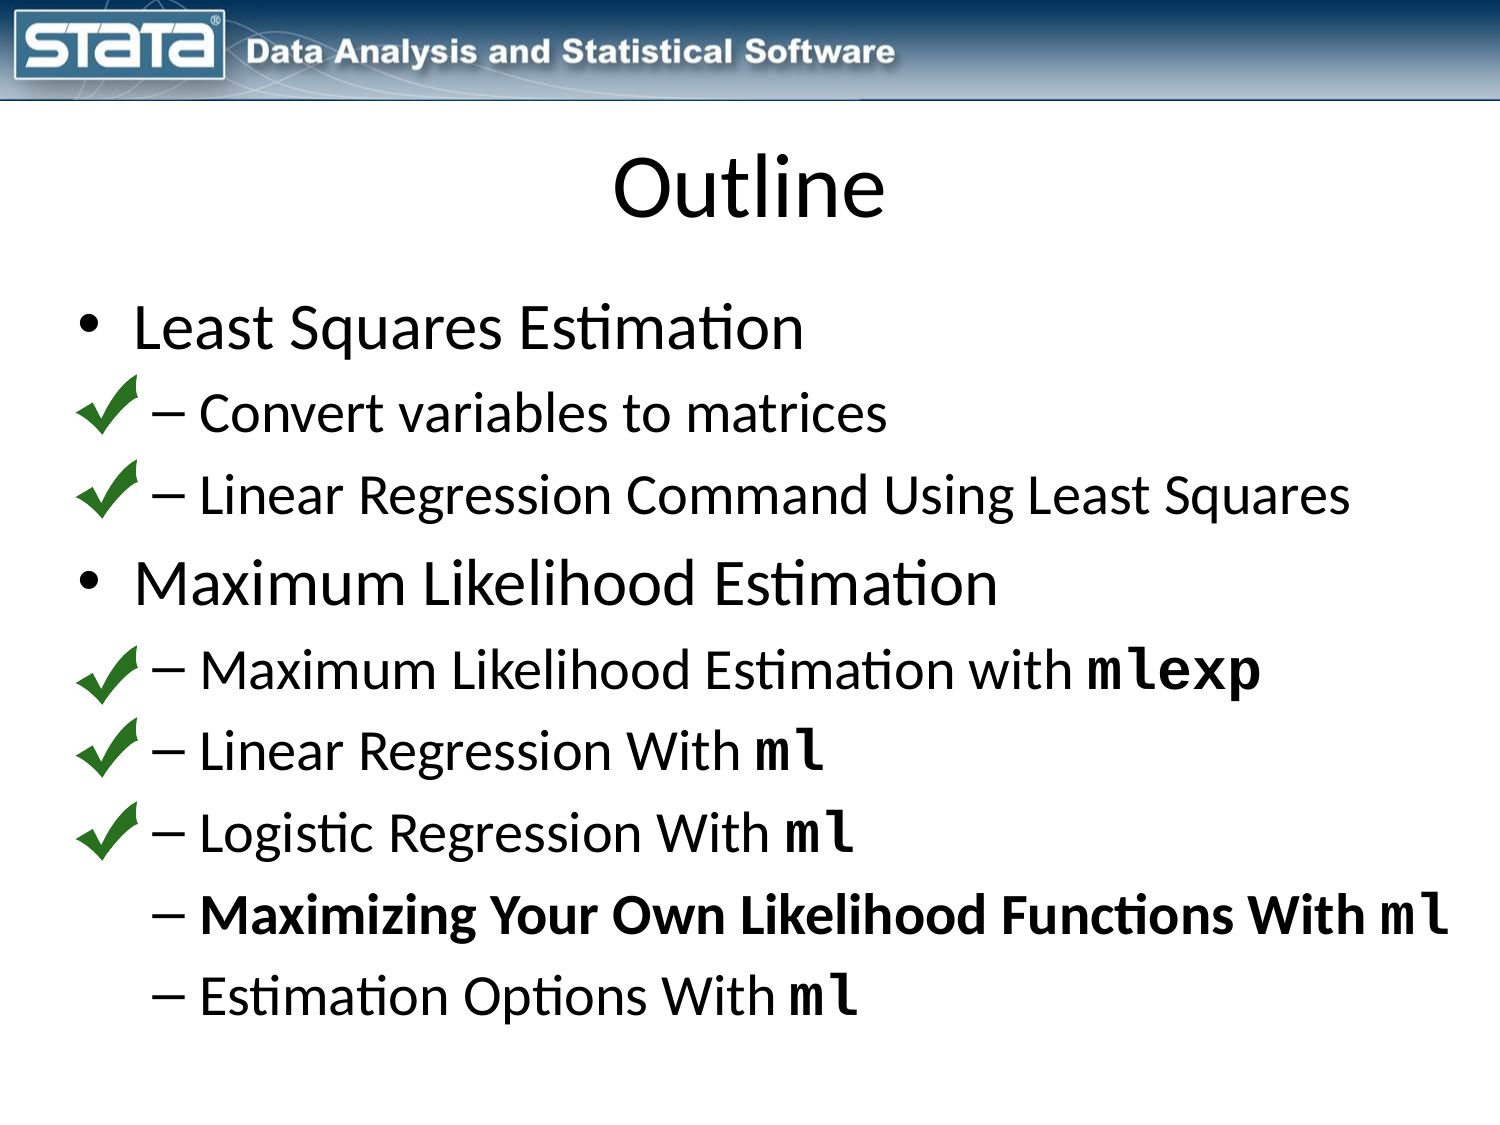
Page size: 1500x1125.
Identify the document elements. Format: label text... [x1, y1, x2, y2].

title Outline [0, 99, 1500, 263]
picture [0, 0, 1500, 99]
picture [74, 374, 139, 435]
picture [74, 644, 139, 705]
picture [74, 801, 139, 862]
list Least Squares Estimation Convert variables to matrices Linear Regression Command Using Least Squares Maximum Likelihood Estimation Maximum Likelihood Estimation with mlexp Linear Regression With ml Logistic Regression With ml Maximizing Your Own Likelihood Functions With ml Estimation Options With ml [62, 275, 1475, 1075]
picture [74, 458, 139, 520]
picture [74, 717, 139, 778]
